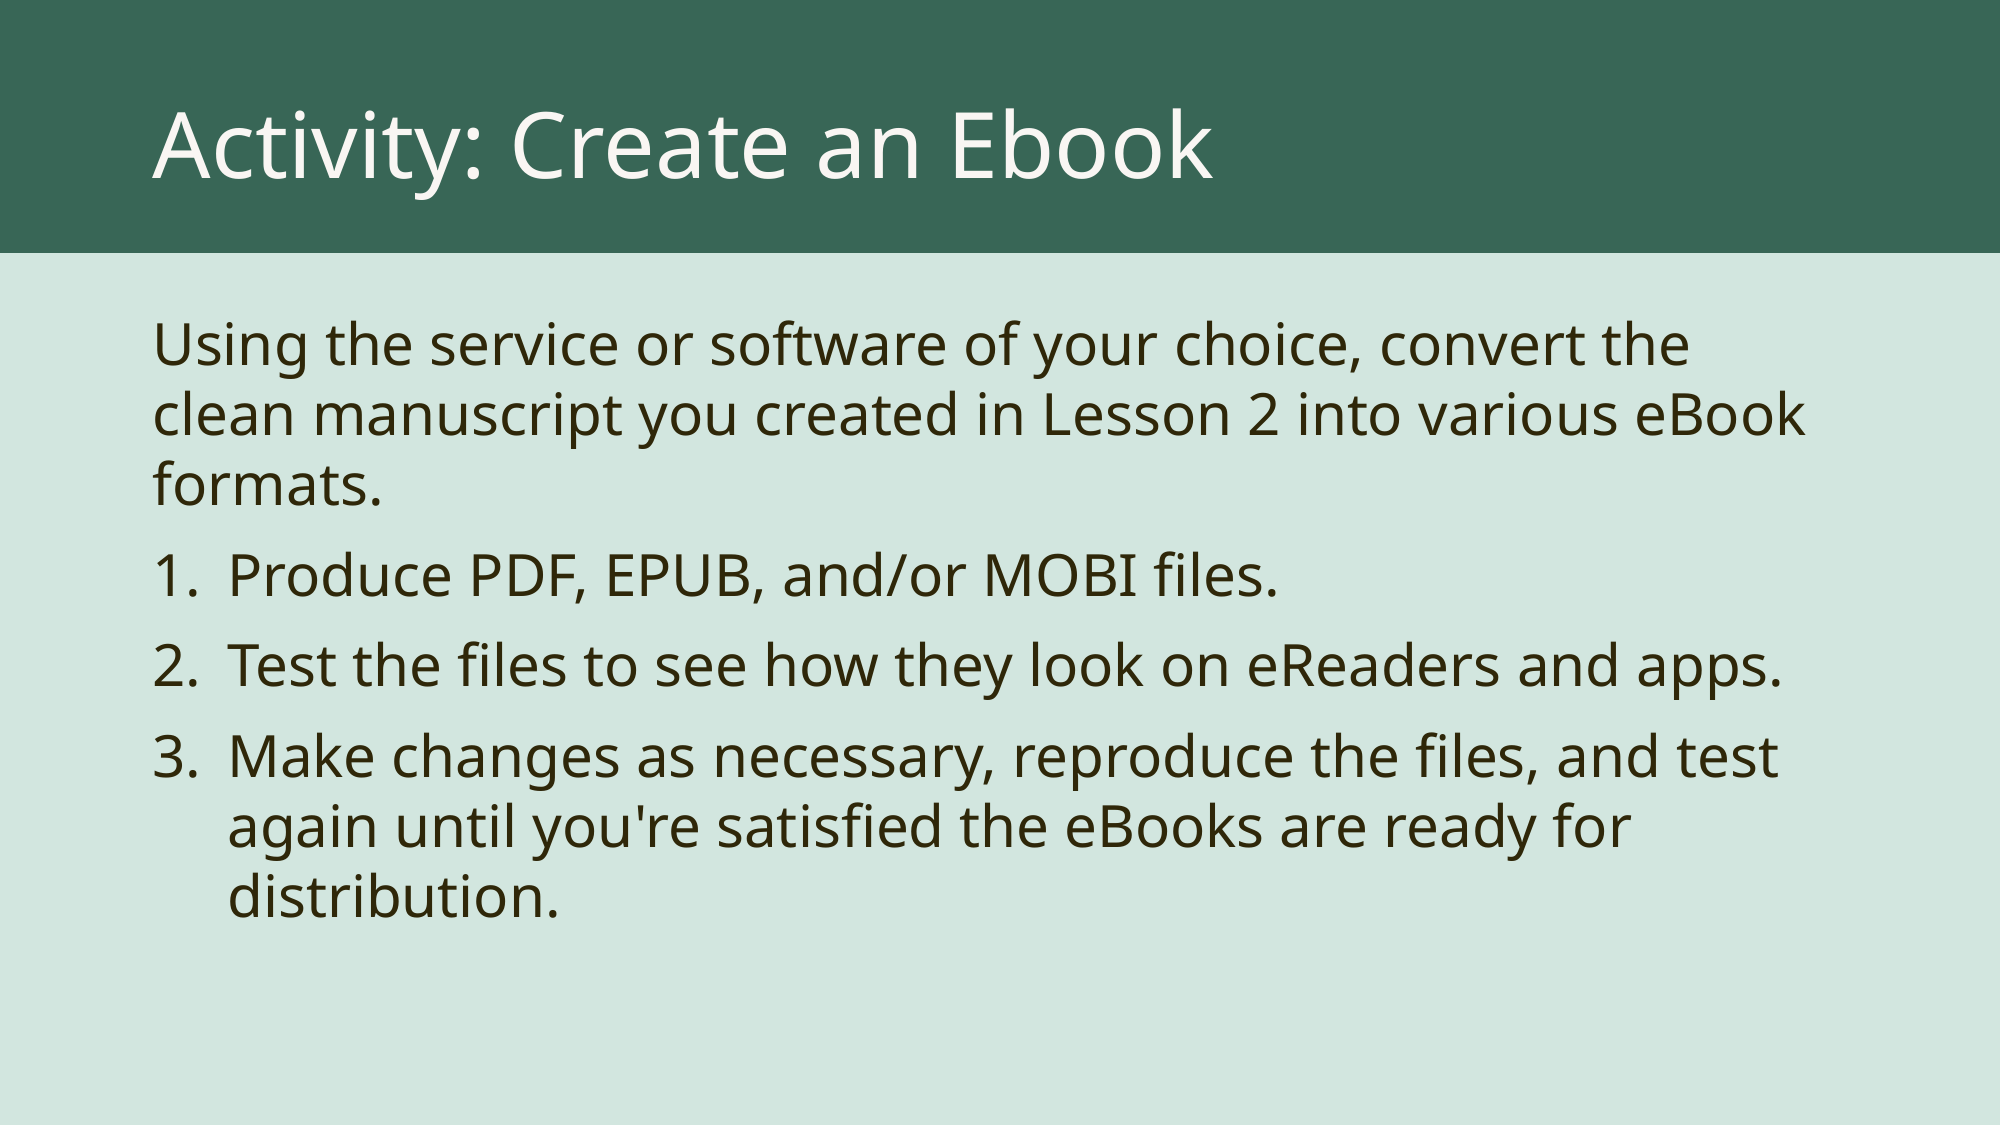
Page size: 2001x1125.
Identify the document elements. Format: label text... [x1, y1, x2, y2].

title Activity: Create an Ebook [137, 59, 1863, 239]
list Using the service or software of your choice, convert the clean manuscript you created in Lesson 2 into various eBook formats. Produce PDF, EPUB, and/or MOBI files. Test the files to see how they look on eReaders and apps. Make changes as necessary, reproduce the files, and test again until you're satisfied the eBooks are ready for distribution. [137, 299, 1863, 1014]
